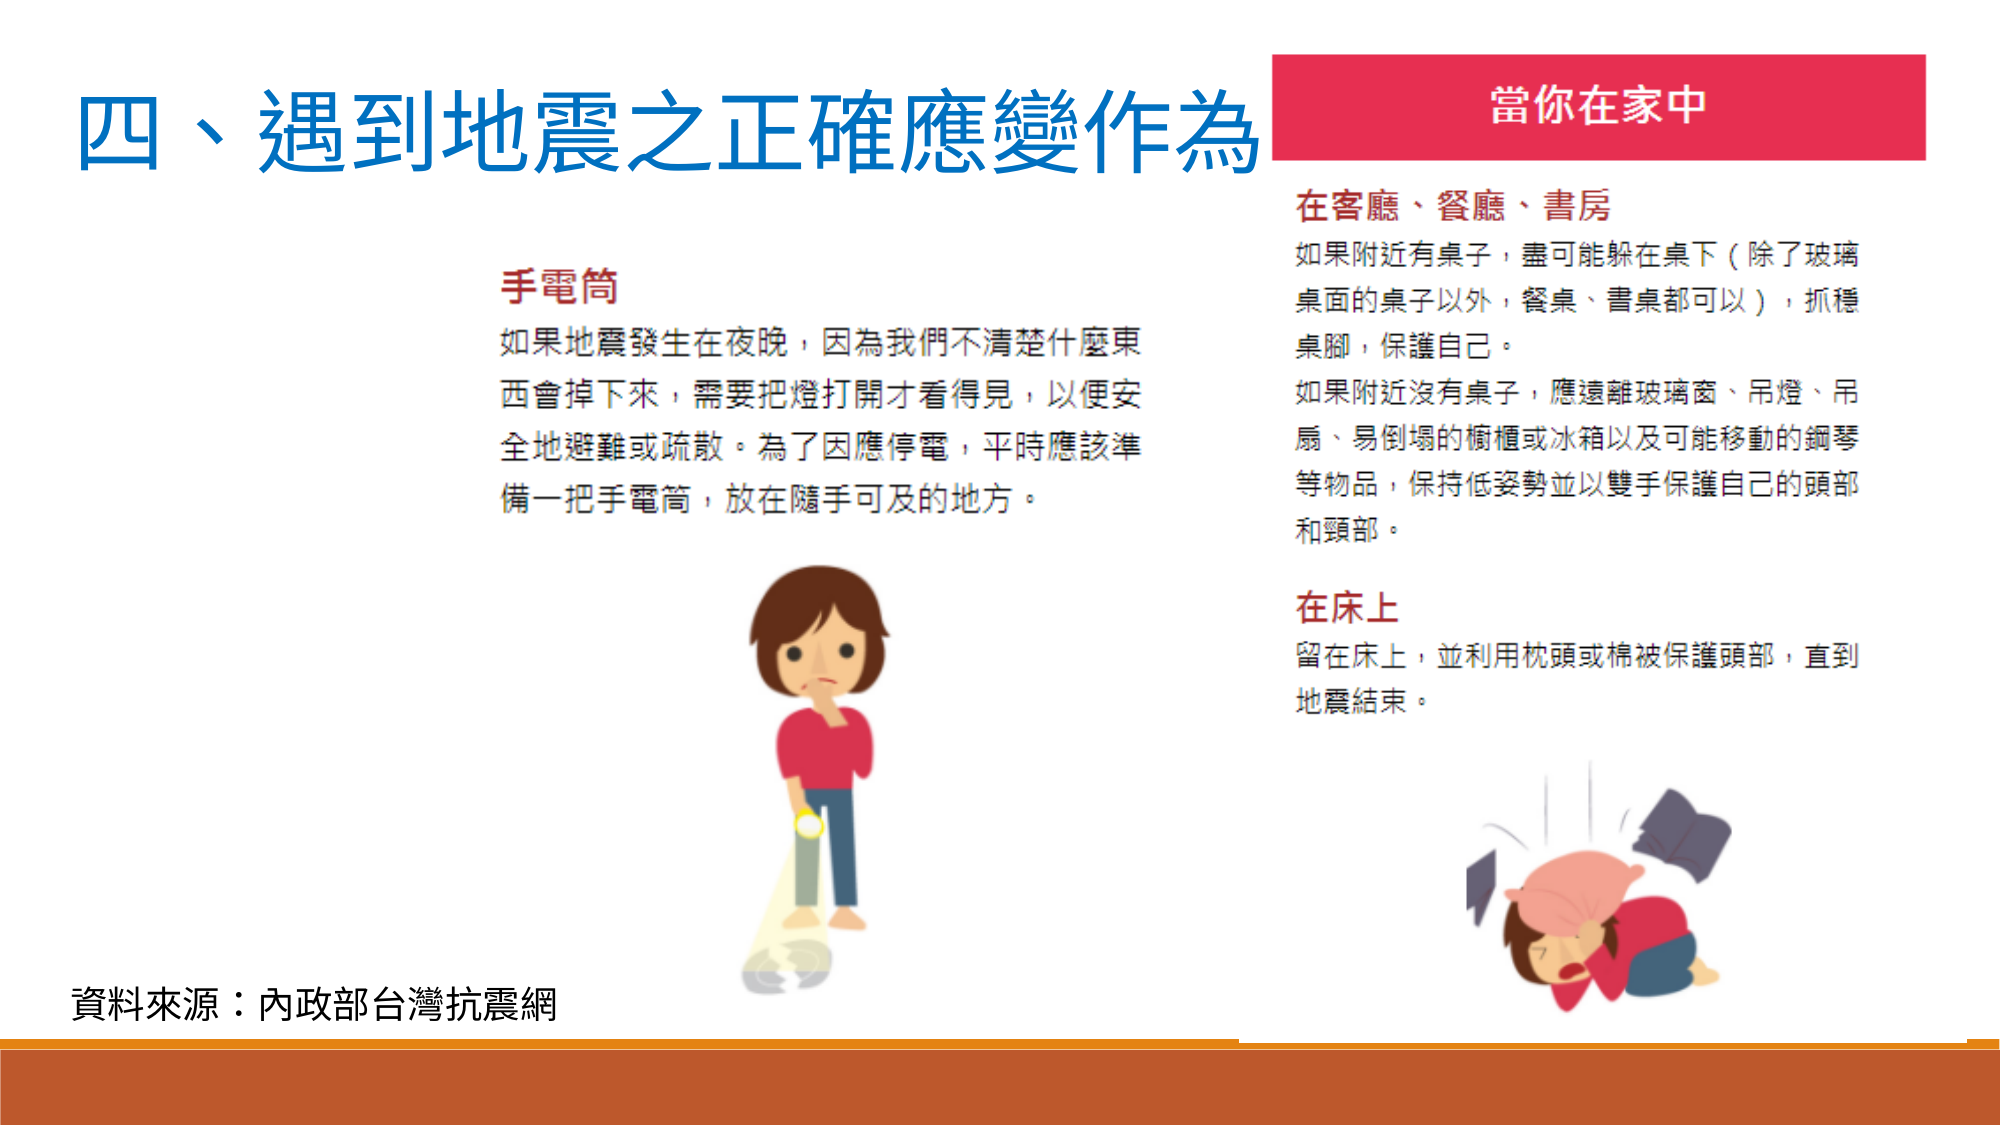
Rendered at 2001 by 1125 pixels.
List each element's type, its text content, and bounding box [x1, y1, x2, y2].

text_box 四、遇到地震之正確應變作為 [58, 67, 1236, 193]
picture [1239, 46, 1968, 1043]
text_box 資料來源：內政部台灣抗震網 [55, 973, 680, 1034]
picture [478, 236, 1172, 1005]
